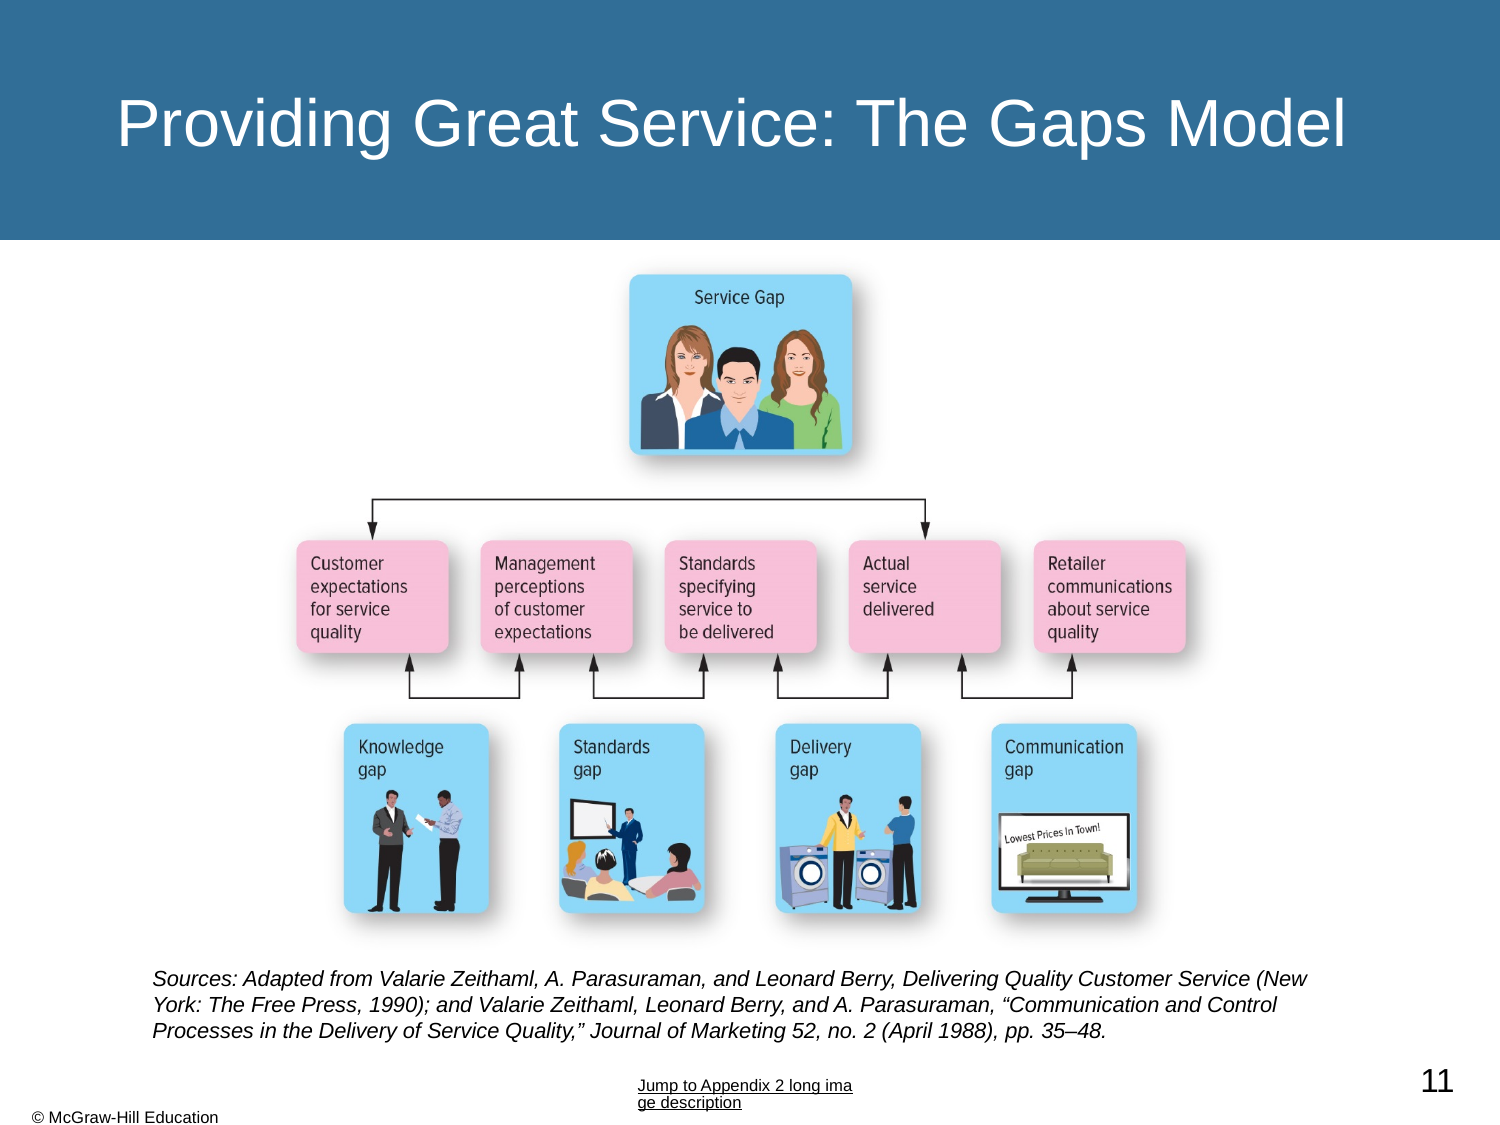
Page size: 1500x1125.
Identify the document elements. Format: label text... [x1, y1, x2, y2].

text_box Sources: Adapted from Valarie Zeithaml, A. Parasuraman, and Leonard Berry, Delivering Quality Customer Service (New York: The Free Press, 1990); and Valarie Zeithaml, Leonard Berry, and A. Parasuraman, “Communication and Control Processes in the Delivery of Service Quality,” Journal of Marketing 52, no. 2 (April 1988), pp. 35–48. [137, 956, 1375, 1039]
picture [277, 254, 1223, 951]
title Providing Great Service: The Gaps Model [50, 26, 1416, 214]
list Jump to Appendix 2 long image description [637, 1074, 863, 1125]
